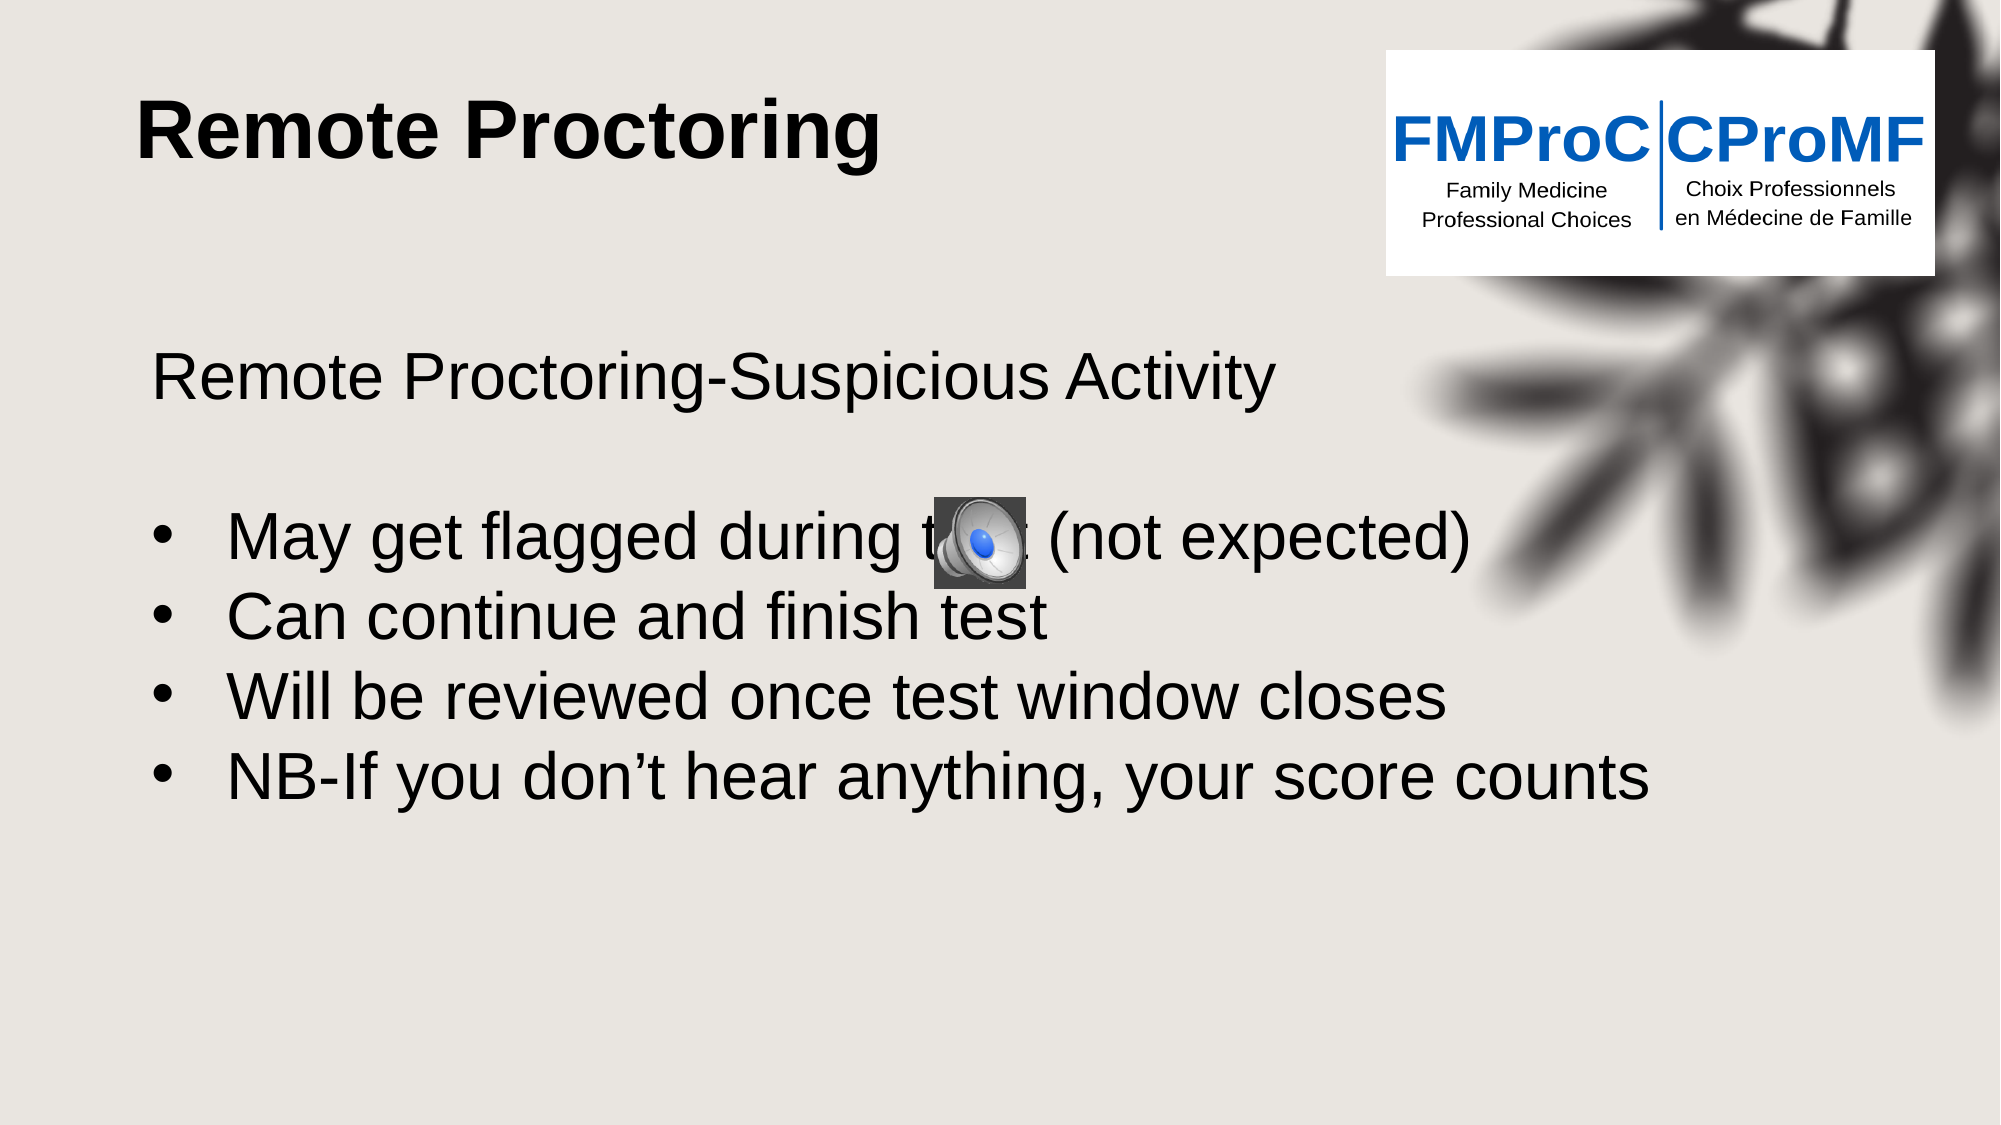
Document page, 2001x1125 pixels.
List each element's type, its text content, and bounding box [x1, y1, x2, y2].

picture [932, 495, 1028, 590]
text_box Remote Proctoring-Suspicious Activity May get flagged during test (not expected) Can continue and finish test Will be reviewed once test window closes NB-If you don’t hear anything, your score counts [143, 325, 1940, 820]
text_box Remote Proctoring [127, 67, 1244, 183]
picture [1386, 0, 2000, 751]
